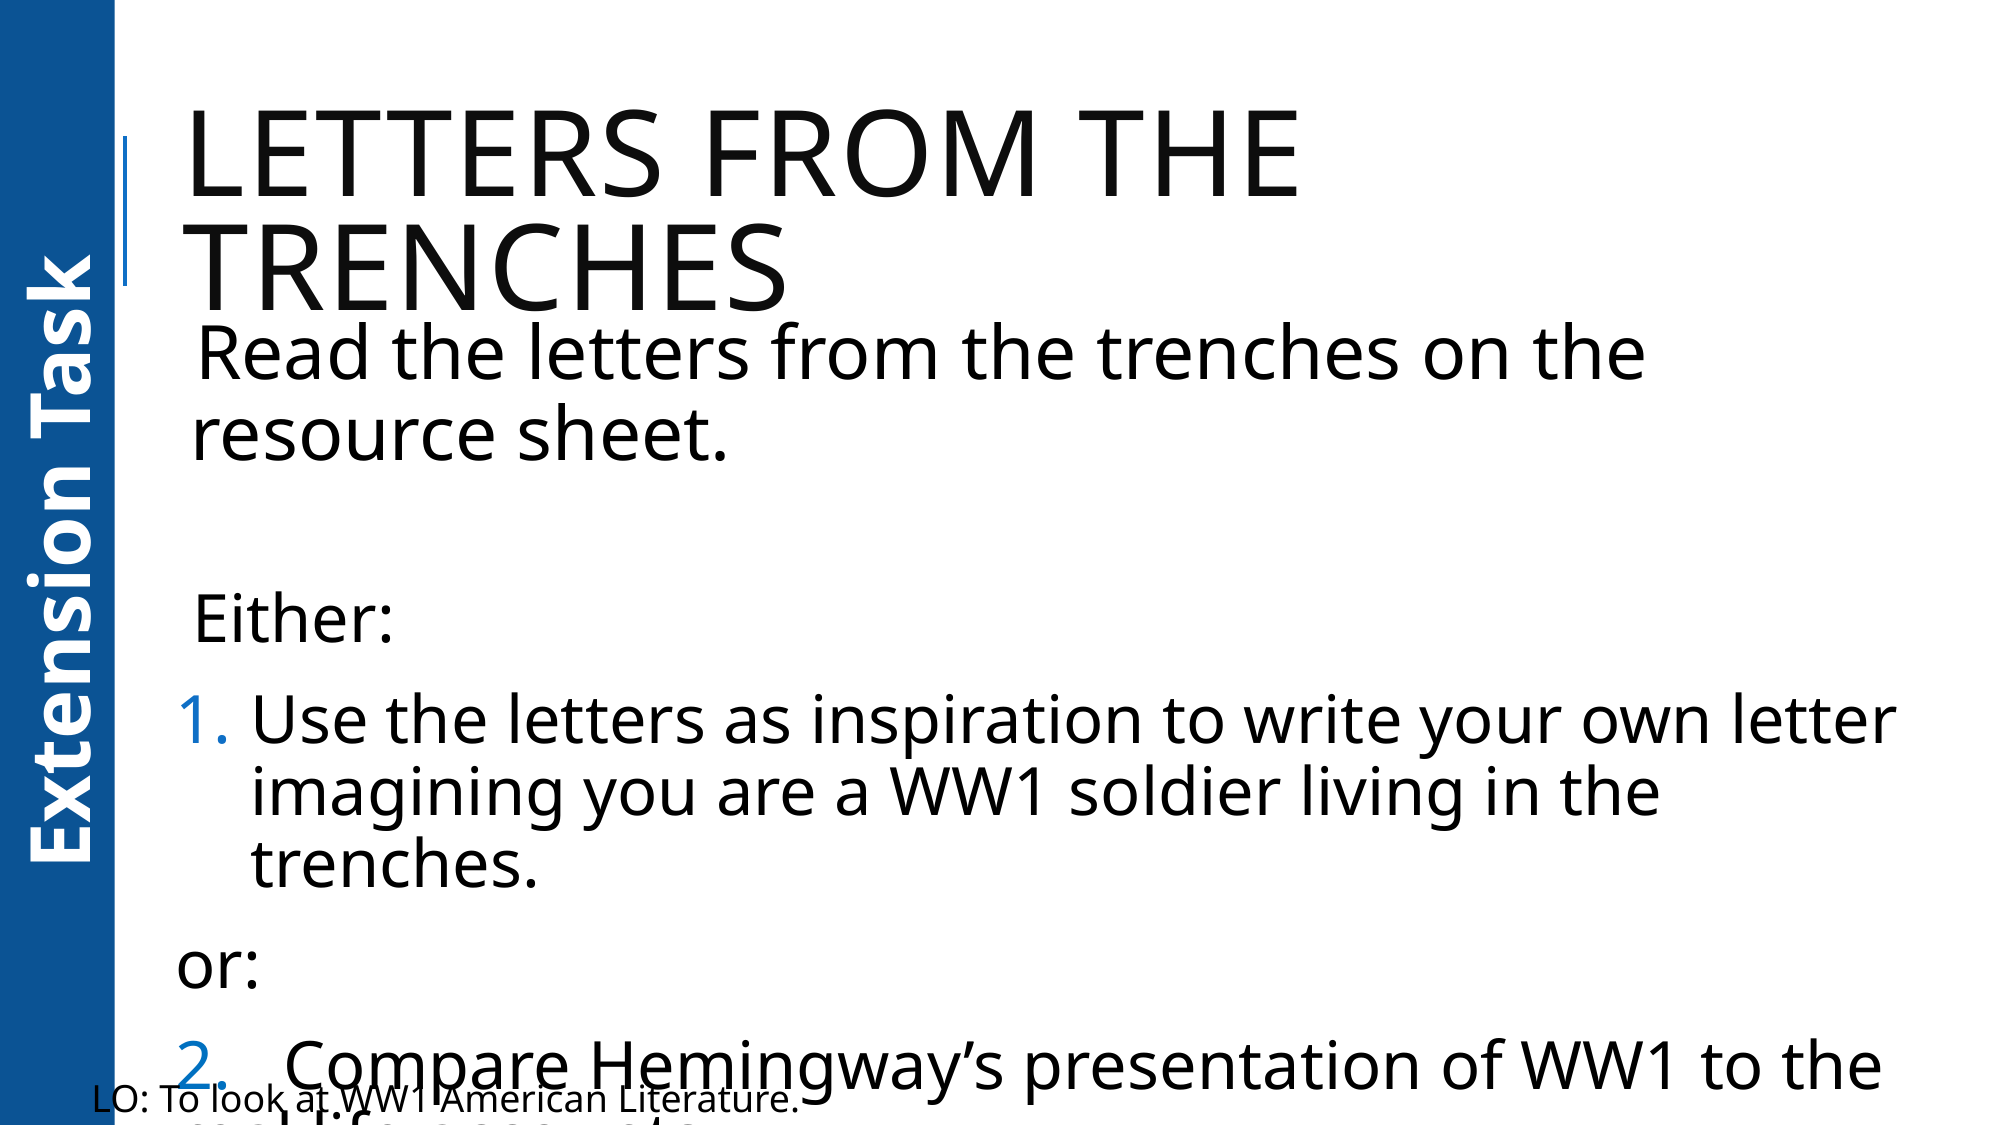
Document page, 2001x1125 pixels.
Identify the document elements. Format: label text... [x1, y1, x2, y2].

text_box LO: To look at WW1 American Literature. [76, 1067, 826, 1125]
text_box Extension Task [0, 0, 115, 1125]
title Letters from the trenches [168, 96, 1763, 307]
list Read the letters from the trenches on the resource sheet. Either: Use the letters as inspiration to write your own letter imagining you are a WW1 soldier living in the trenches. or: 2. Compare Hemingway’s presentation of WW1 to the real life accounts. [168, 307, 1973, 1035]
